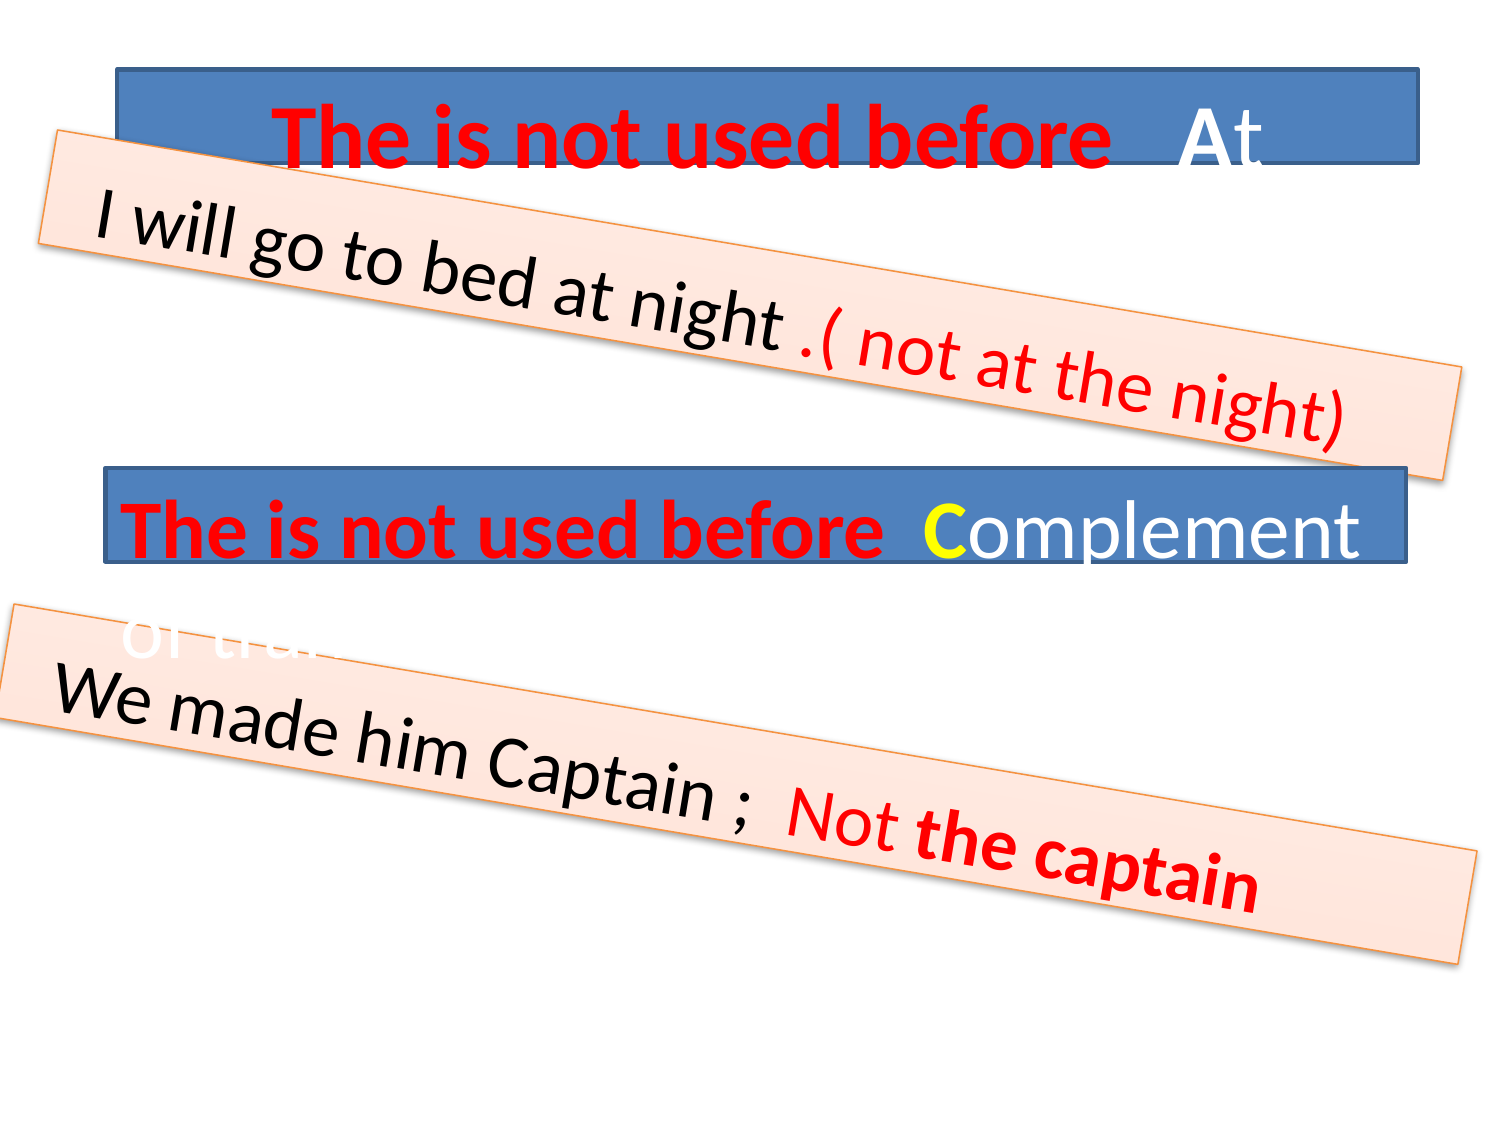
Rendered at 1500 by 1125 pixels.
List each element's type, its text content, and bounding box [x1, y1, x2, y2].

text_box The is not used before At [115, 67, 1420, 165]
text_box The is not used before Complement of transitive verb [103, 466, 1408, 564]
text_box We made him Captain ; Not the captain [0, 603, 1478, 966]
text_box I will go to bed at night .( not at the night) [37, 129, 1463, 482]
